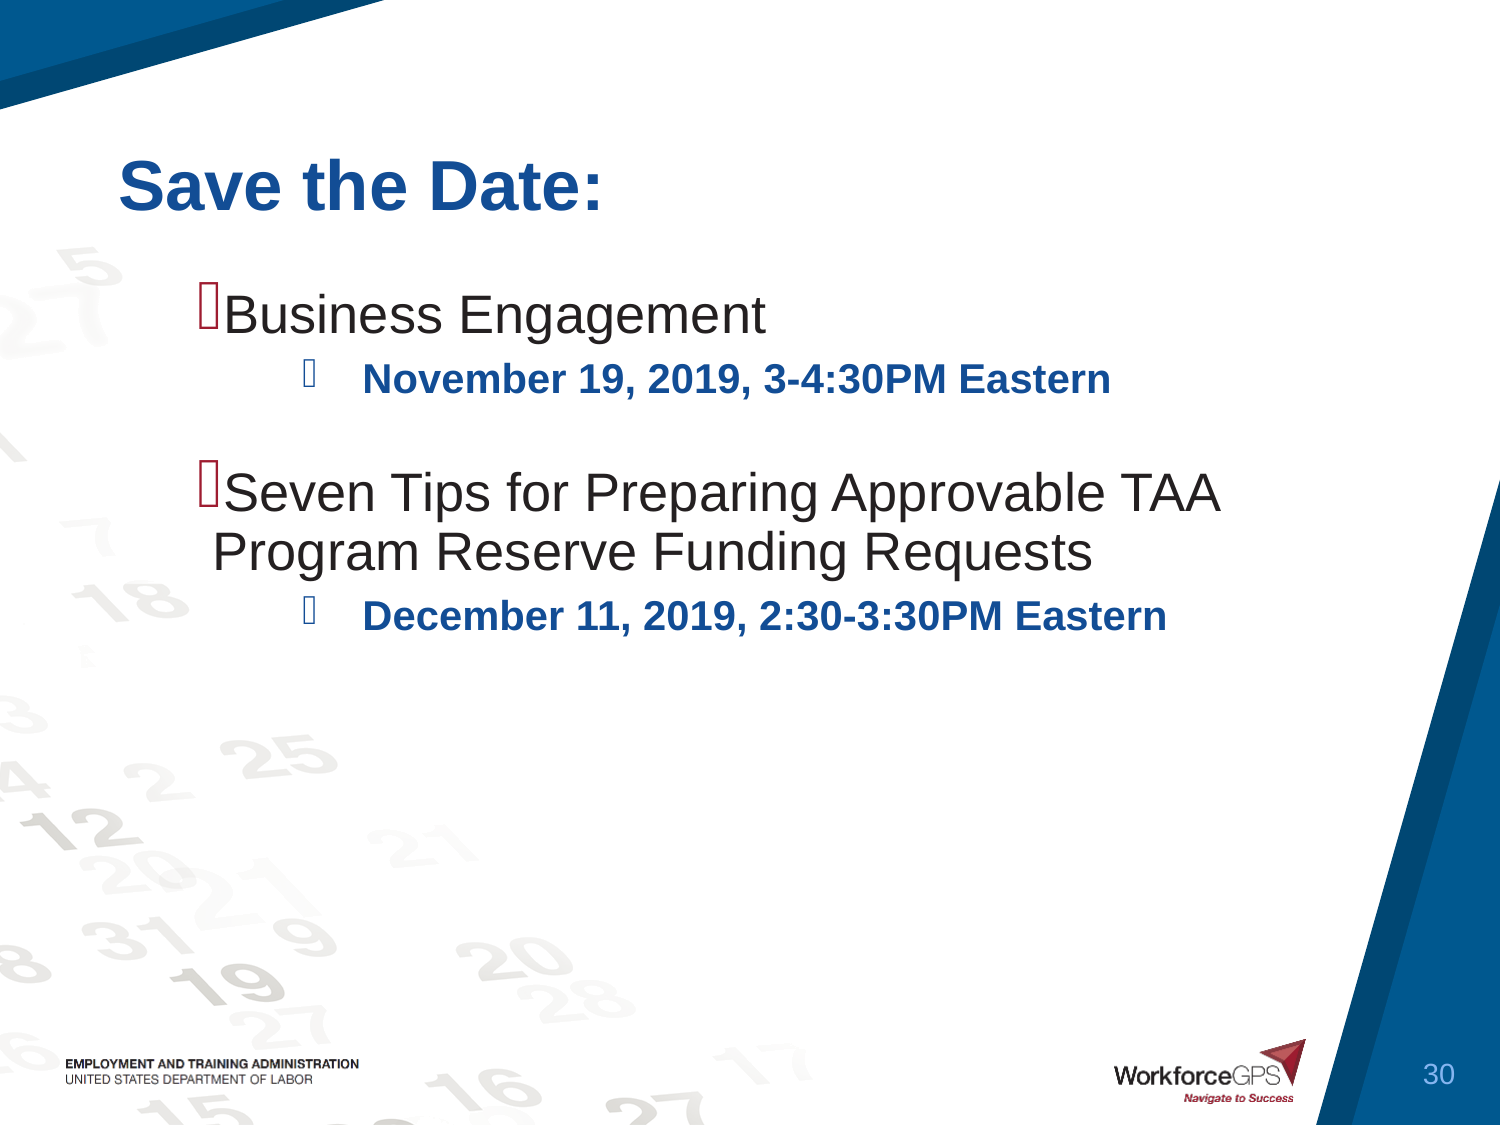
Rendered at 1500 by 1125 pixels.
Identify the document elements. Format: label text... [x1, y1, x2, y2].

slide_number 30 [1260, 1042, 1471, 1103]
picture [1112, 1038, 1308, 1105]
list Business Engagement November 19, 2019, 3-4:30PM Eastern Seven Tips for Preparing Approvable TAA Program Reserve Funding Requests December 11, 2019, 2:30-3:30PM Eastern [182, 278, 1440, 1018]
